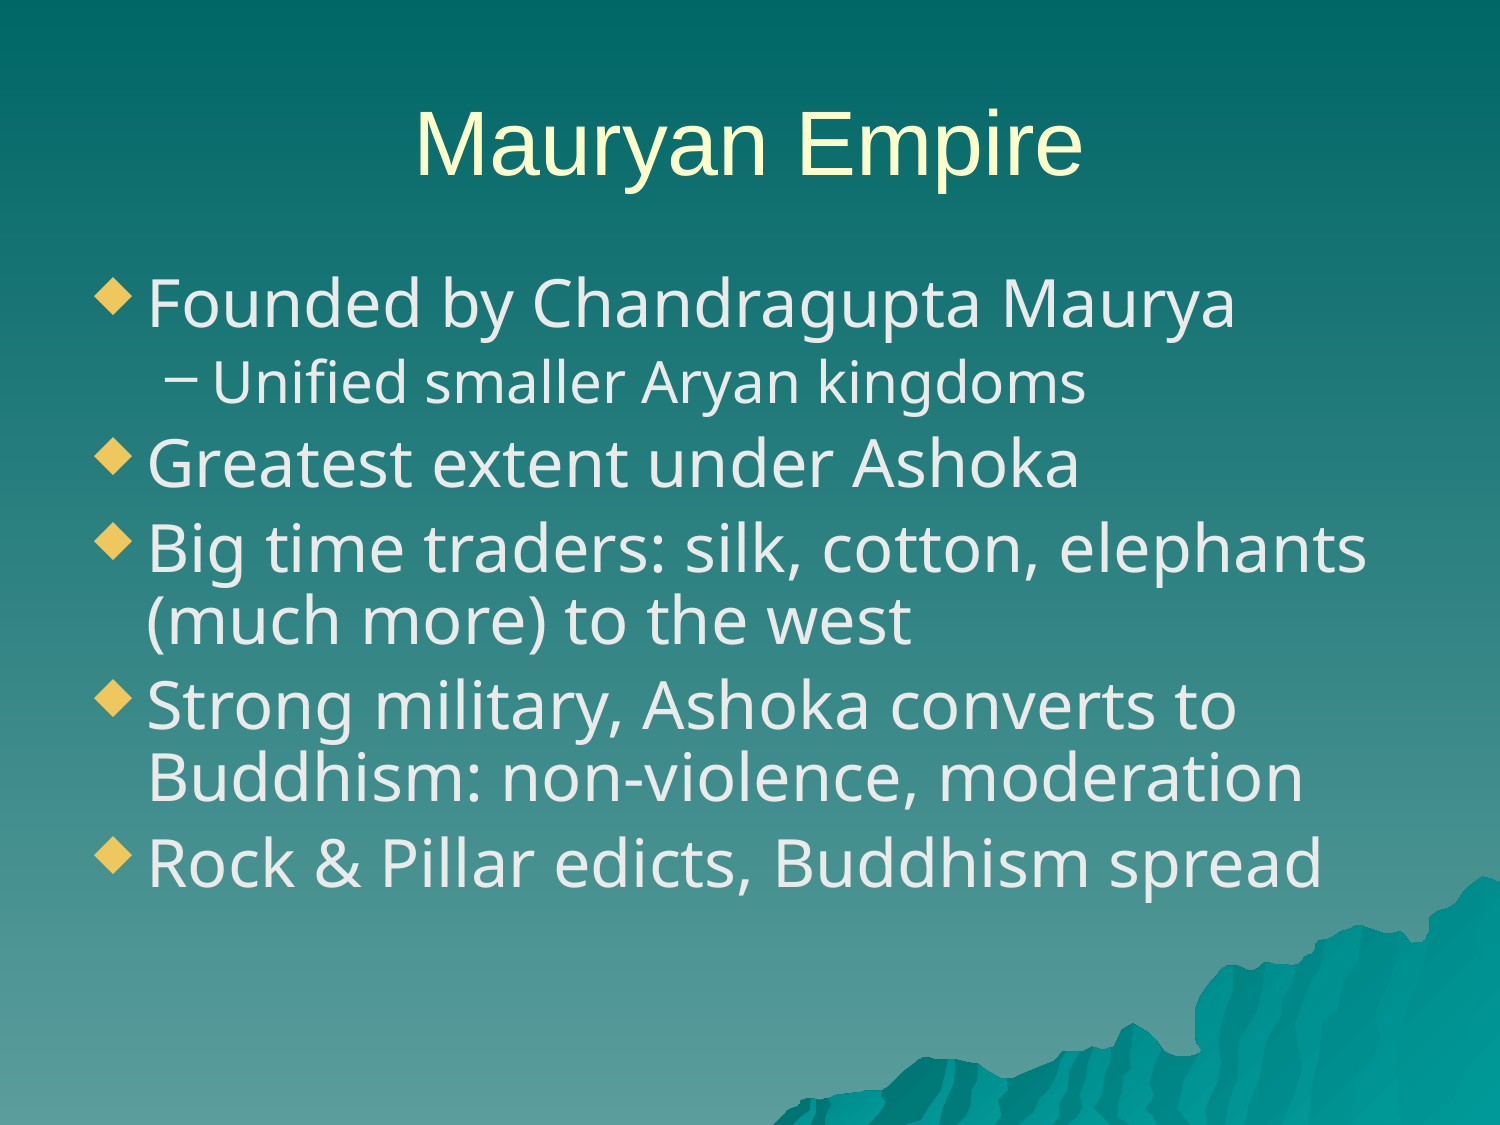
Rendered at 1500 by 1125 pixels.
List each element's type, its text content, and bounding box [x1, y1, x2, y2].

title Mauryan Empire [74, 45, 1426, 233]
list Founded by Chandragupta Maurya Unified smaller Aryan kingdoms Greatest extent under Ashoka Big time traders: silk, cotton, elephants (much more) to the west Strong military, Ashoka converts to Buddhism: non-violence, moderation Rock & Pillar edicts, Buddhism spread [74, 262, 1426, 1006]
